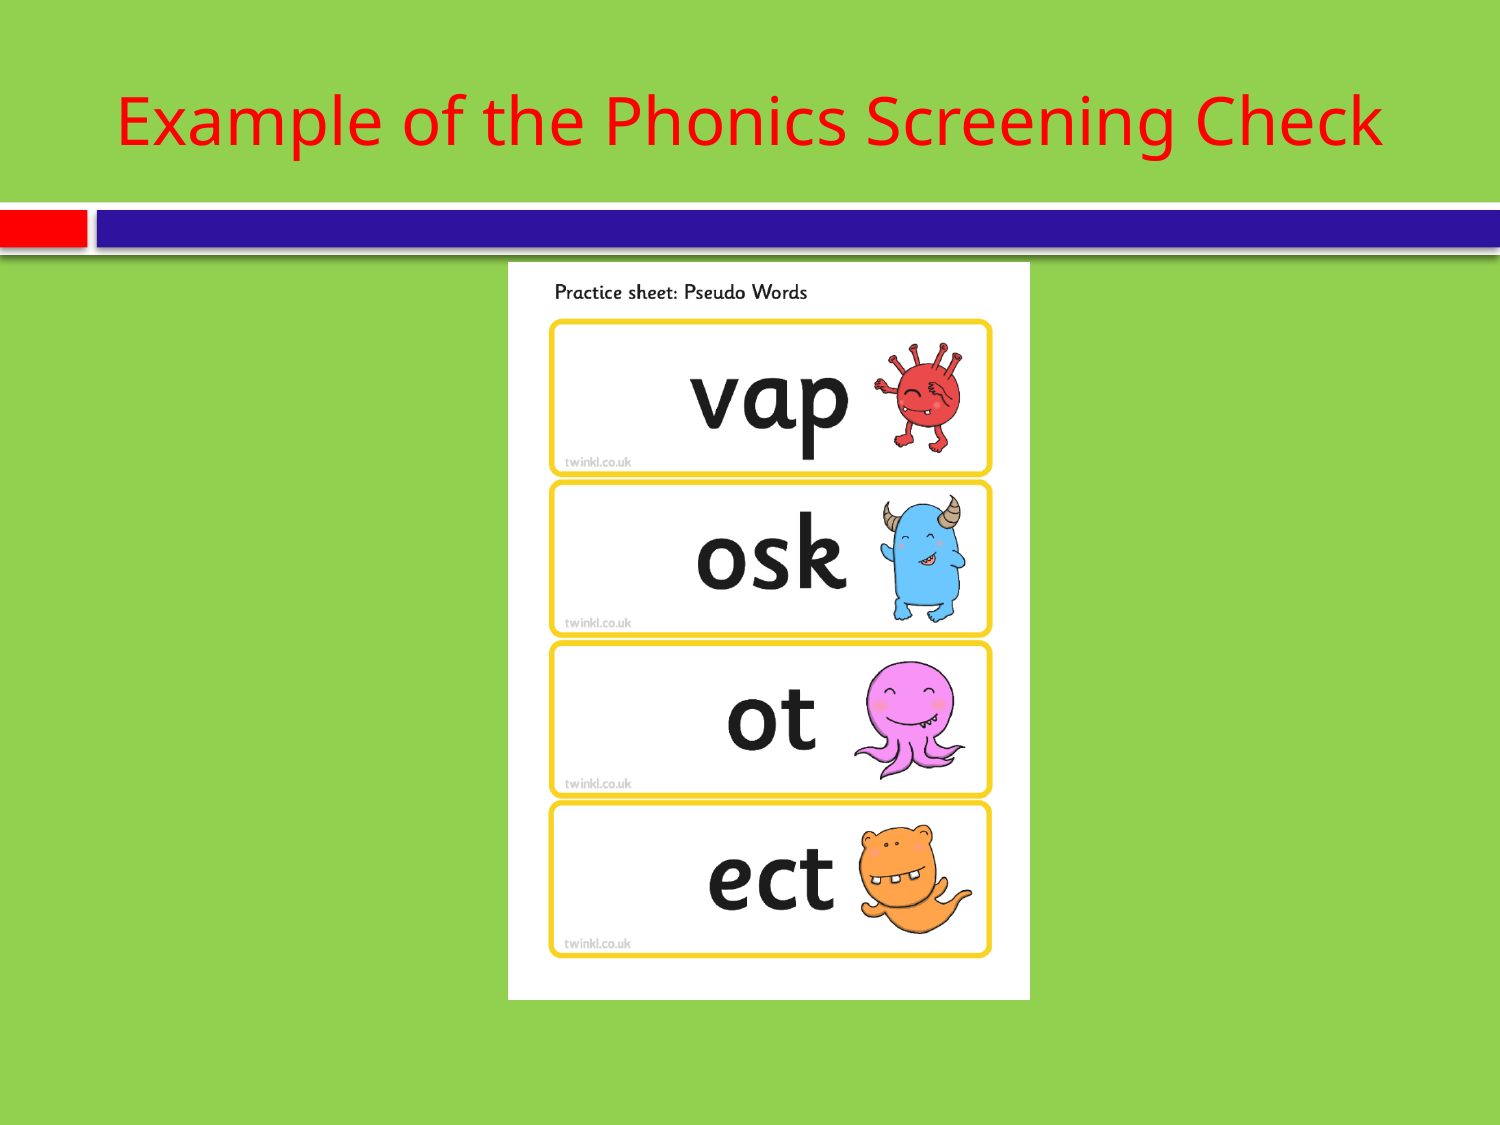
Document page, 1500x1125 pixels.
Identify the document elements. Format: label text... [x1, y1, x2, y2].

title Example of the Phonics Screening Check [100, 37, 1438, 200]
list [508, 262, 1031, 1001]
